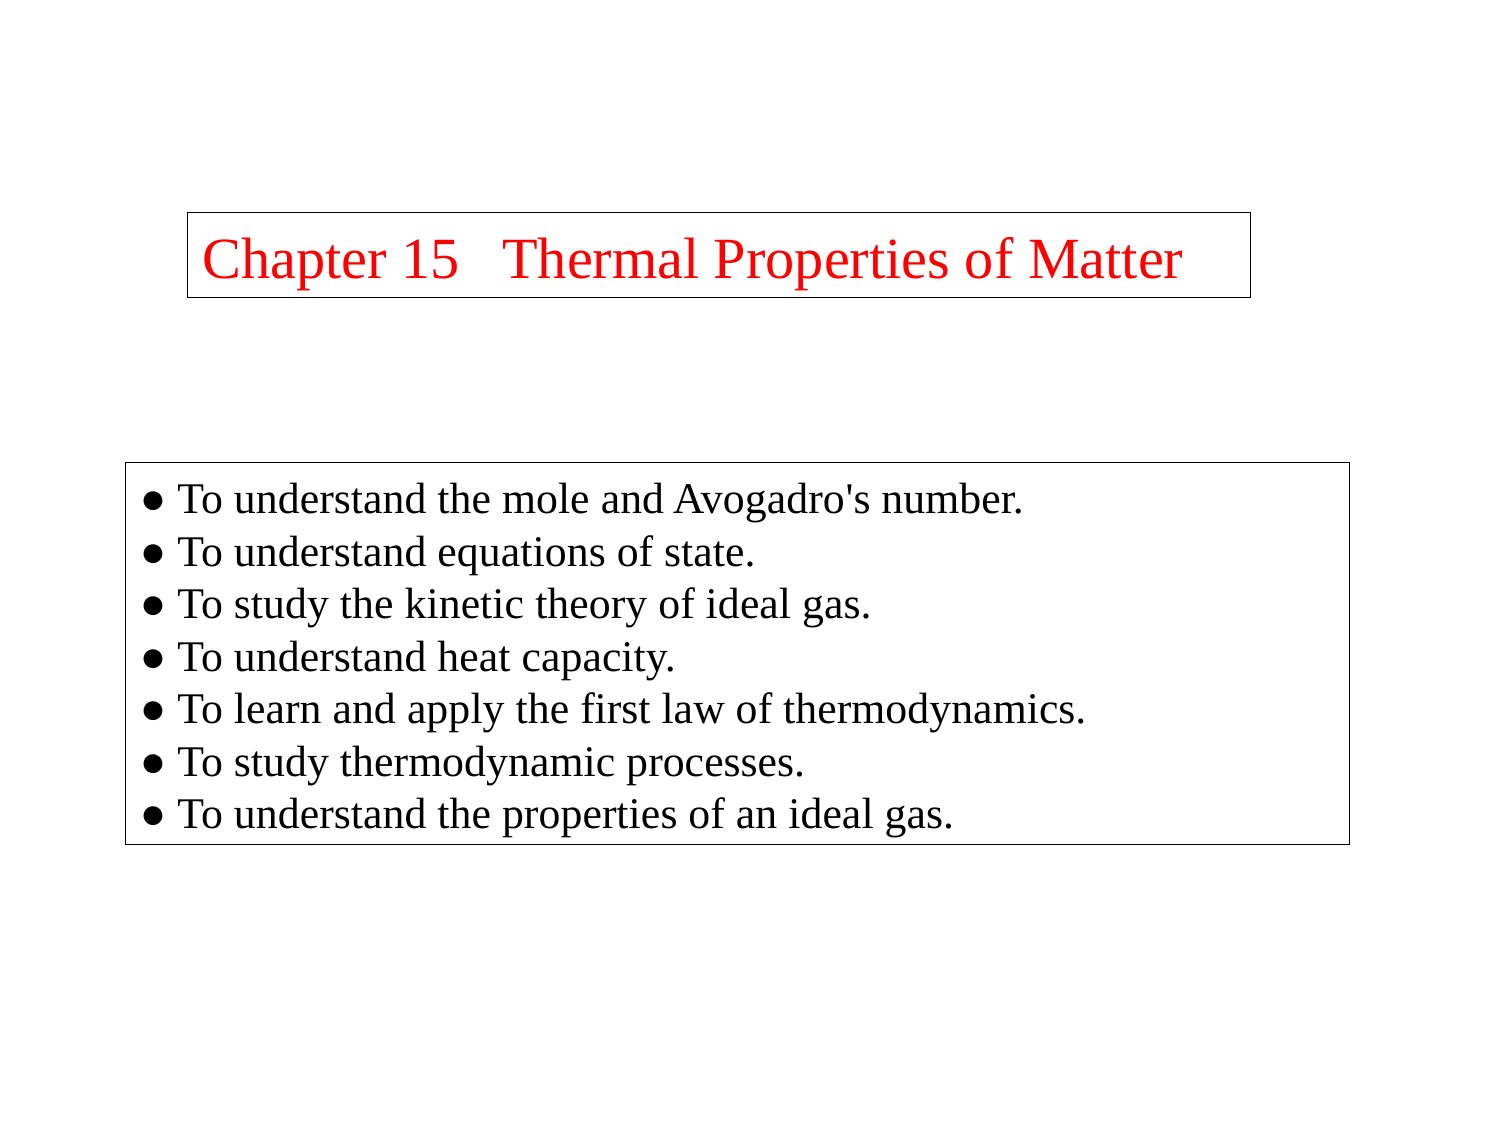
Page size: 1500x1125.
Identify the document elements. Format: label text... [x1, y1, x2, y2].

text_box Chapter 15 Thermal Properties of Matter [187, 212, 1251, 298]
text_box ● To understand the mole and Avogadro's number. ● To understand equations of state. ● To study the kinetic theory of ideal gas. ● To understand heat capacity. ● To learn and apply the first law of thermodynamics. ● To study thermodynamic processes. ● To understand the properties of an ideal gas. [125, 462, 1350, 845]
